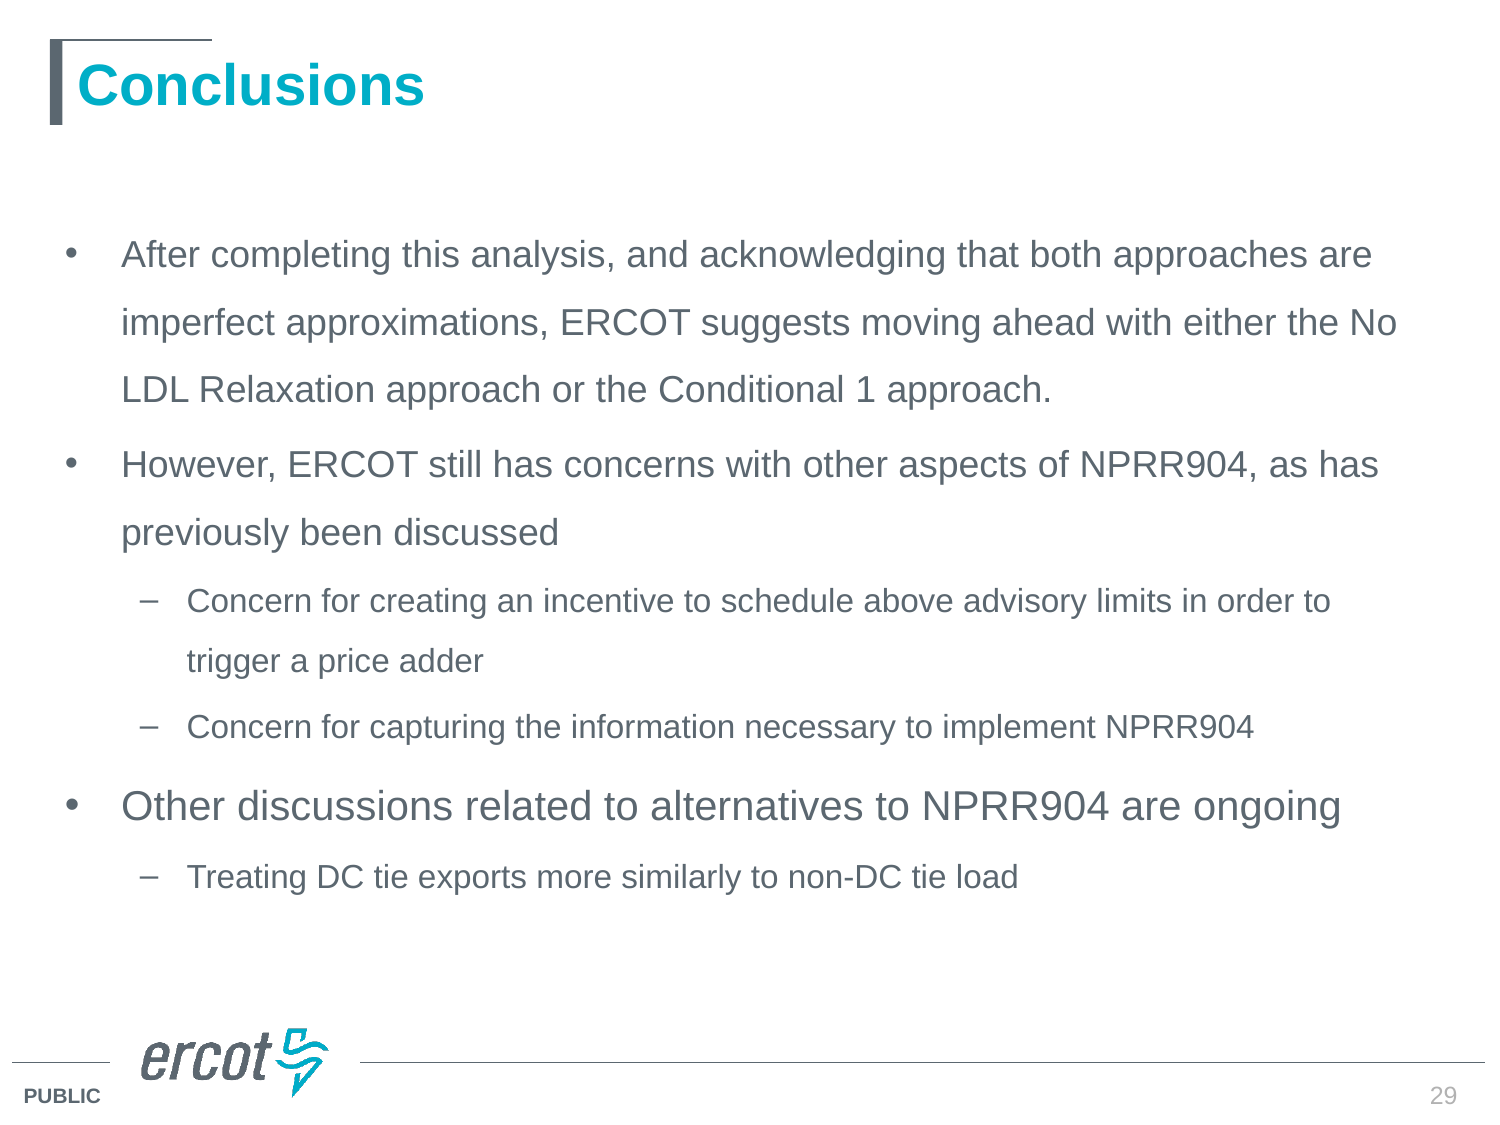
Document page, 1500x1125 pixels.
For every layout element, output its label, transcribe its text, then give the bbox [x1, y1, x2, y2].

list After completing this analysis, and acknowledging that both approaches are imperfect approximations, ERCOT suggests moving ahead with either the No LDL Relaxation approach or the Conditional 1 approach. However, ERCOT still has concerns with other aspects of NPRR904, as has previously been discussed Concern for creating an incentive to schedule above advisory limits in order to trigger a price adder Concern for capturing the information necessary to implement NPRR904 Other discussions related to alternatives to NPRR904 are ongoing Treating DC tie exports more similarly to non-DC tie load [50, 200, 1450, 1000]
slide_number 29 [1400, 1076, 1488, 1113]
title Conclusions [62, 39, 1450, 125]
picture [137, 1024, 332, 1100]
